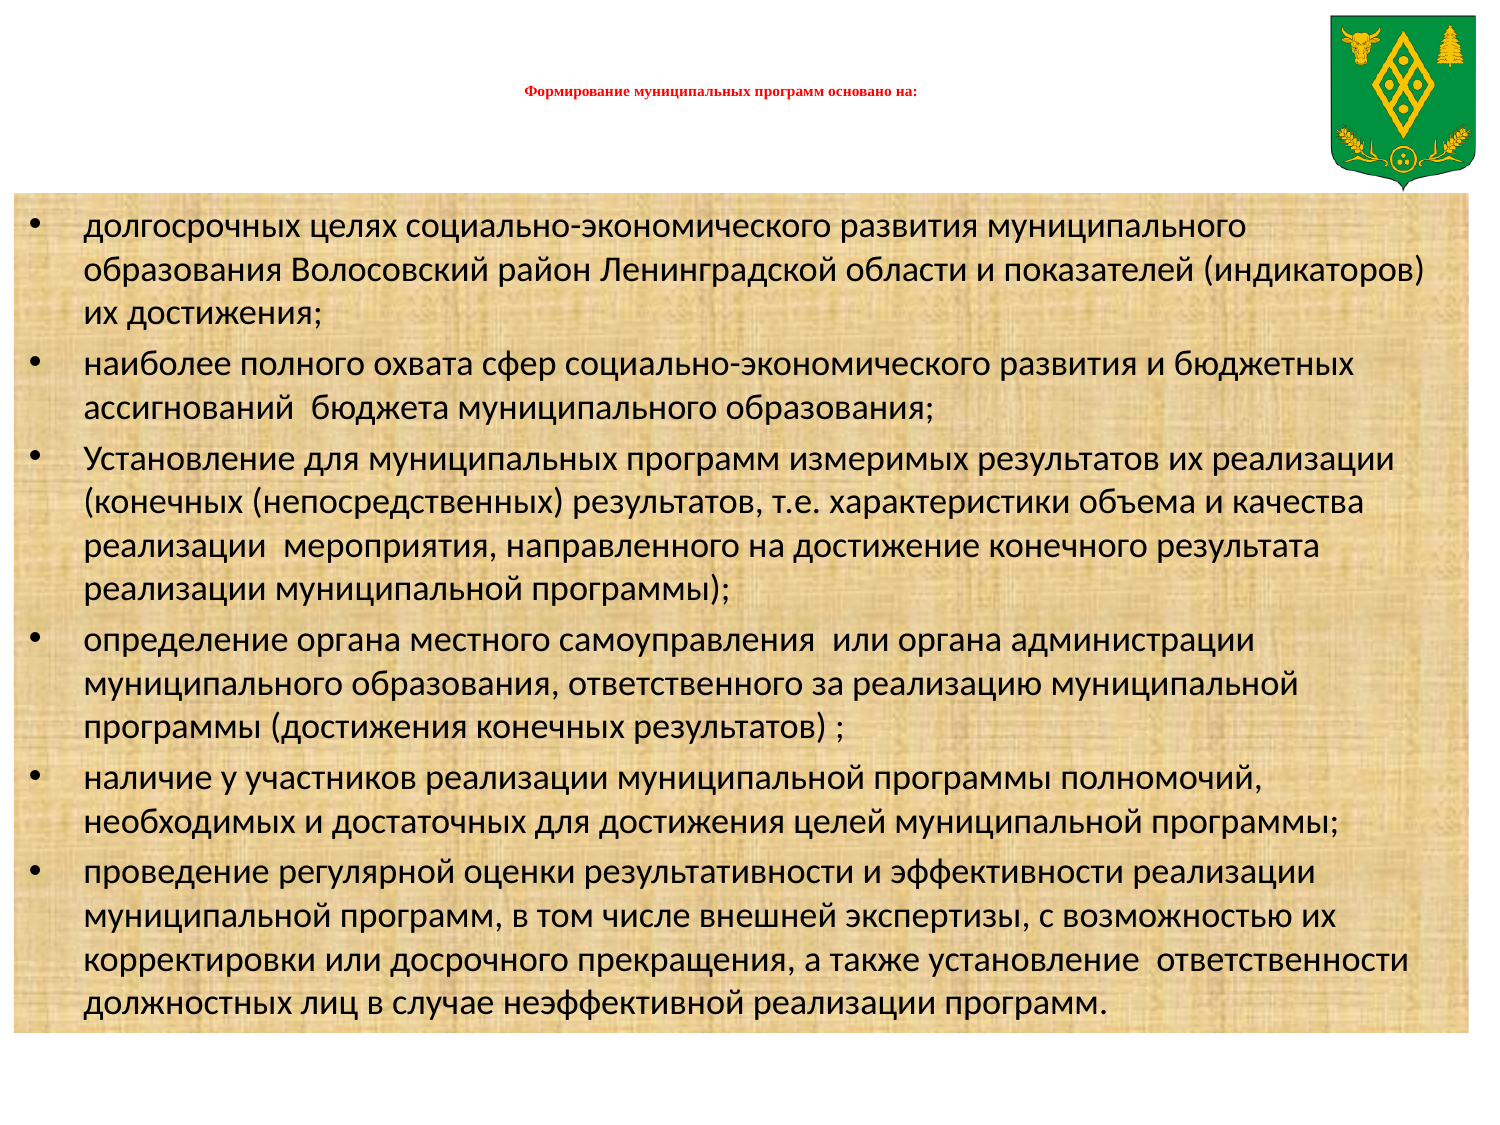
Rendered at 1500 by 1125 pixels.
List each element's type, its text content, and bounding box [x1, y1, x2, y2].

list долгосрочных целях социально-экономического развития муниципального образования Волосовский район Ленинградской области и показателей (индикаторов) их достижения; наиболее полного охвата сфер социально-экономического развития и бюджетных ассигнований бюджета муниципального образования; Установление для муниципальных программ измеримых результатов их реализации (конечных (непосредственных) результатов, т.е. характеристики объема и качества реализации мероприятия, направленного на достижение конечного результата реализации муниципальной программы); определение органа местного самоуправления или органа администрации муниципального образования, ответственного за реализацию муниципальной программы (достижения конечных результатов) ; наличие у участников реализации муниципальной программы полномочий, необходимых и достаточных для достижения целей муниципальной программы; проведение регулярной оценки результативности и эффективности реализации муниципальной программ, в том числе внешней экспертизы, с возможностью их корректировки или досрочного прекращения, а также установление ответственности должностных лиц в случае неэффективной реализации программ. [13, 193, 1469, 1033]
title Формирование муниципальных программ основано на: [17, 54, 1325, 126]
picture [1330, 15, 1477, 192]
